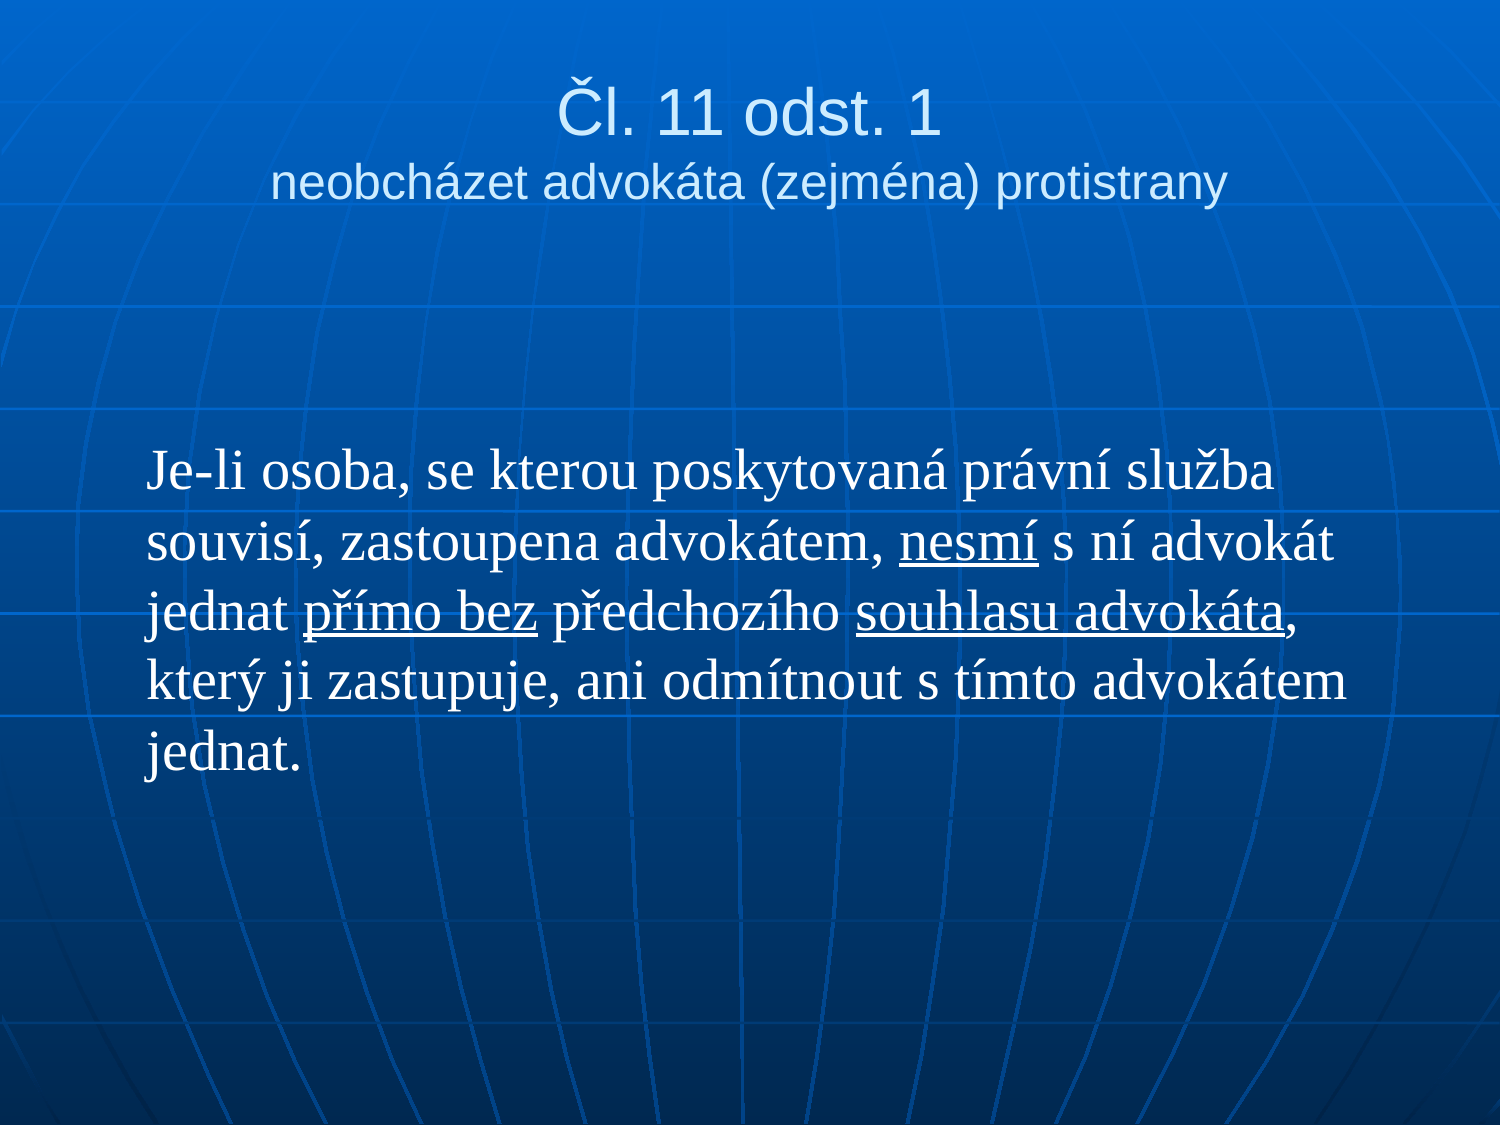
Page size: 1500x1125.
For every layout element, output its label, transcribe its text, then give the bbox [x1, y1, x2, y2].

title Čl. 11 odst. 1 neobcházet advokáta (zejména) protistrany [75, 45, 1425, 233]
list Je-li osoba, se kterou poskytovaná právní služba souvisí, zastoupena advokátem, nesmí s ní advokát jednat přímo bez předchozího souhlasu advokáta, který ji zastupuje, ani odmítnout s tímto advokátem jednat. [75, 262, 1425, 1006]
